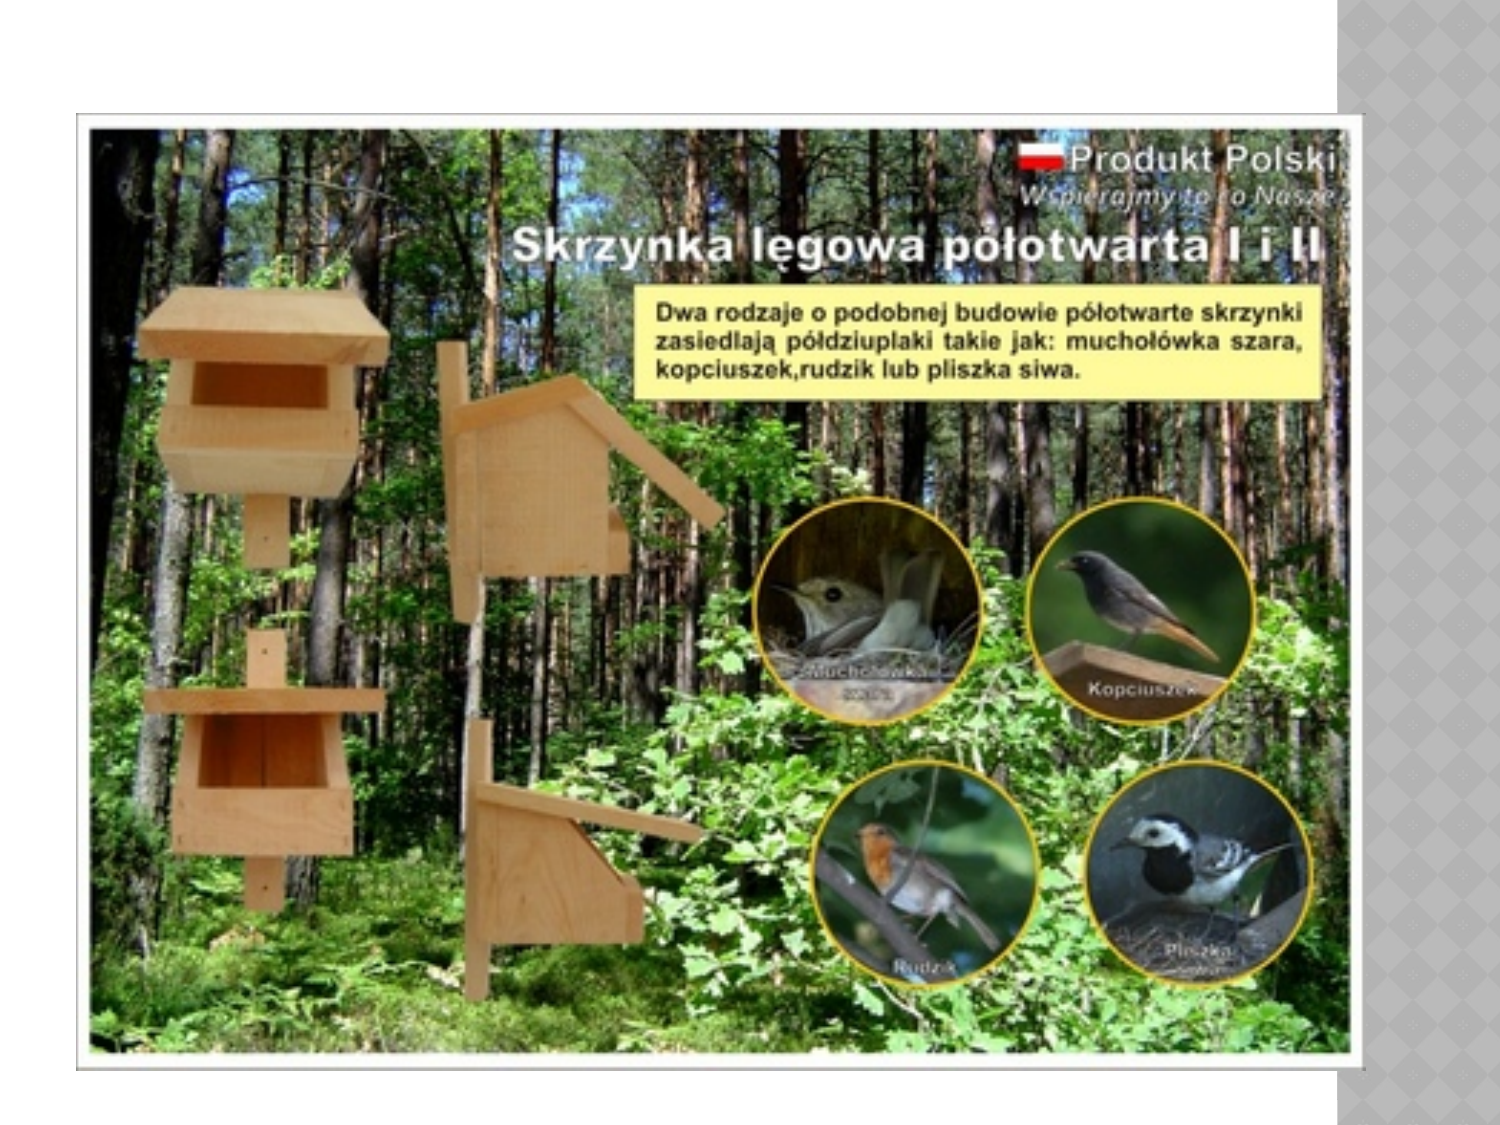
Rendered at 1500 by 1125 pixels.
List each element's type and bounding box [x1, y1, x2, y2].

picture [76, 113, 1367, 1071]
